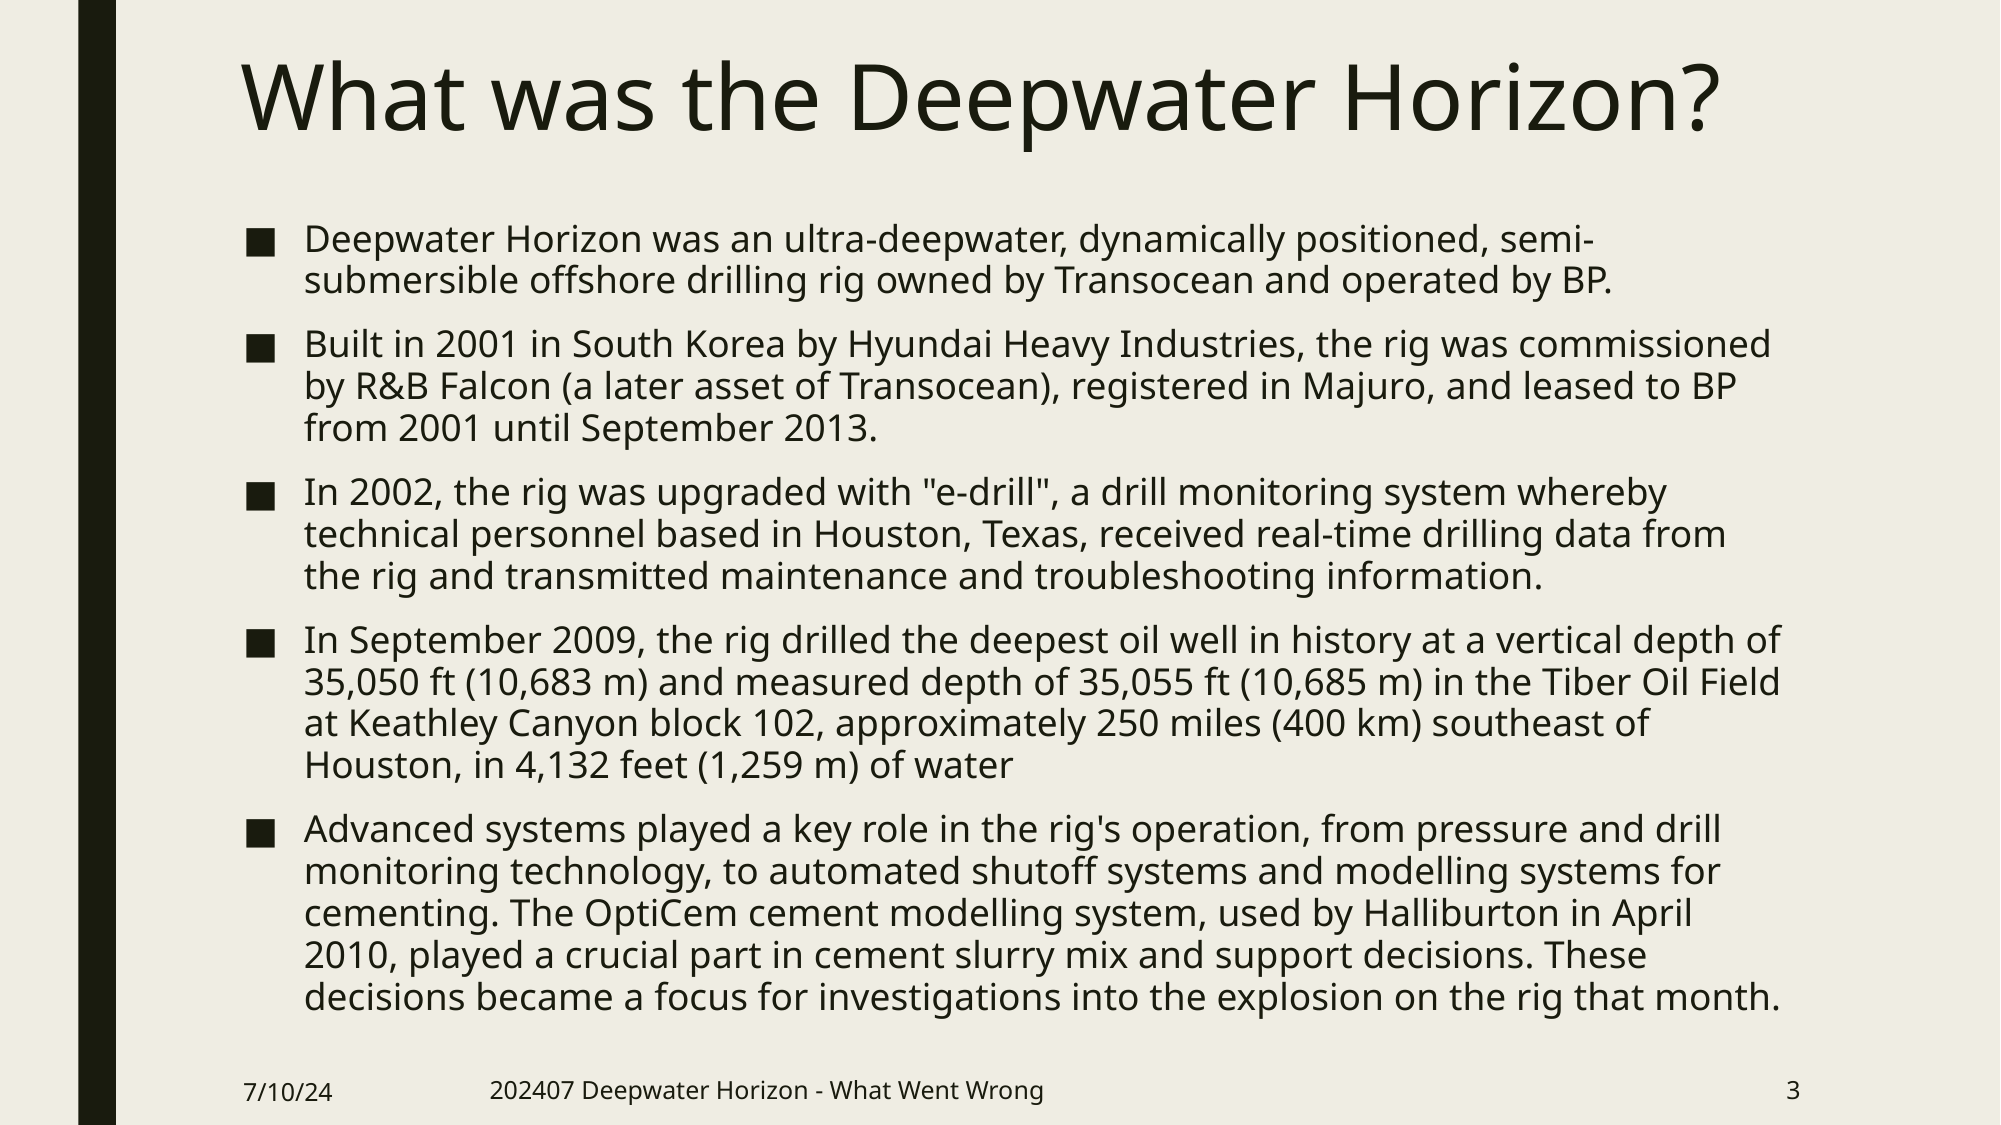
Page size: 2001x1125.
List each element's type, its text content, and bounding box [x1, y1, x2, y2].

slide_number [228, 1058, 426, 1125]
slide_number 3 [1553, 1058, 1816, 1125]
list Deepwater Horizon was an ultra-deepwater, dynamically positioned, semi-submersible offshore drilling rig owned by Transocean and operated by BP. Built in 2001 in South Korea by Hyundai Heavy Industries, the rig was commissioned by R&B Falcon (a later asset of Transocean), registered in Majuro, and leased to BP from 2001 until September 2013. In 2002, the rig was upgraded with "e-drill", a drill monitoring system whereby technical personnel based in Houston, Texas, received real-time drilling data from the rig and transmitted maintenance and troubleshooting information. In September 2009, the rig drilled the deepest oil well in history at a vertical depth of 35,050 ft (10,683 m) and measured depth of 35,055 ft (10,685 m) in the Tiber Oil Field at Keathley Canyon block 102, approximately 250 miles (400 km) southeast of Houston, in 4,132 feet (1,259 m) of water Advanced systems played a key role in the rig's operation, from pressure and drill monitoring technology, to automated shutoff systems and modelling systems for cementing. The OptiCem cement modelling system, used by Halliburton in April 2010, played a crucial part in cement slurry mix and support decisions. These decisions became a focus for investigations into the explosion on the rig that month. [228, 211, 1804, 1073]
title What was the Deepwater Horizon? [225, 44, 1800, 173]
footer 202407 Deepwater Horizon - What Went Wrong [474, 1058, 1505, 1125]
